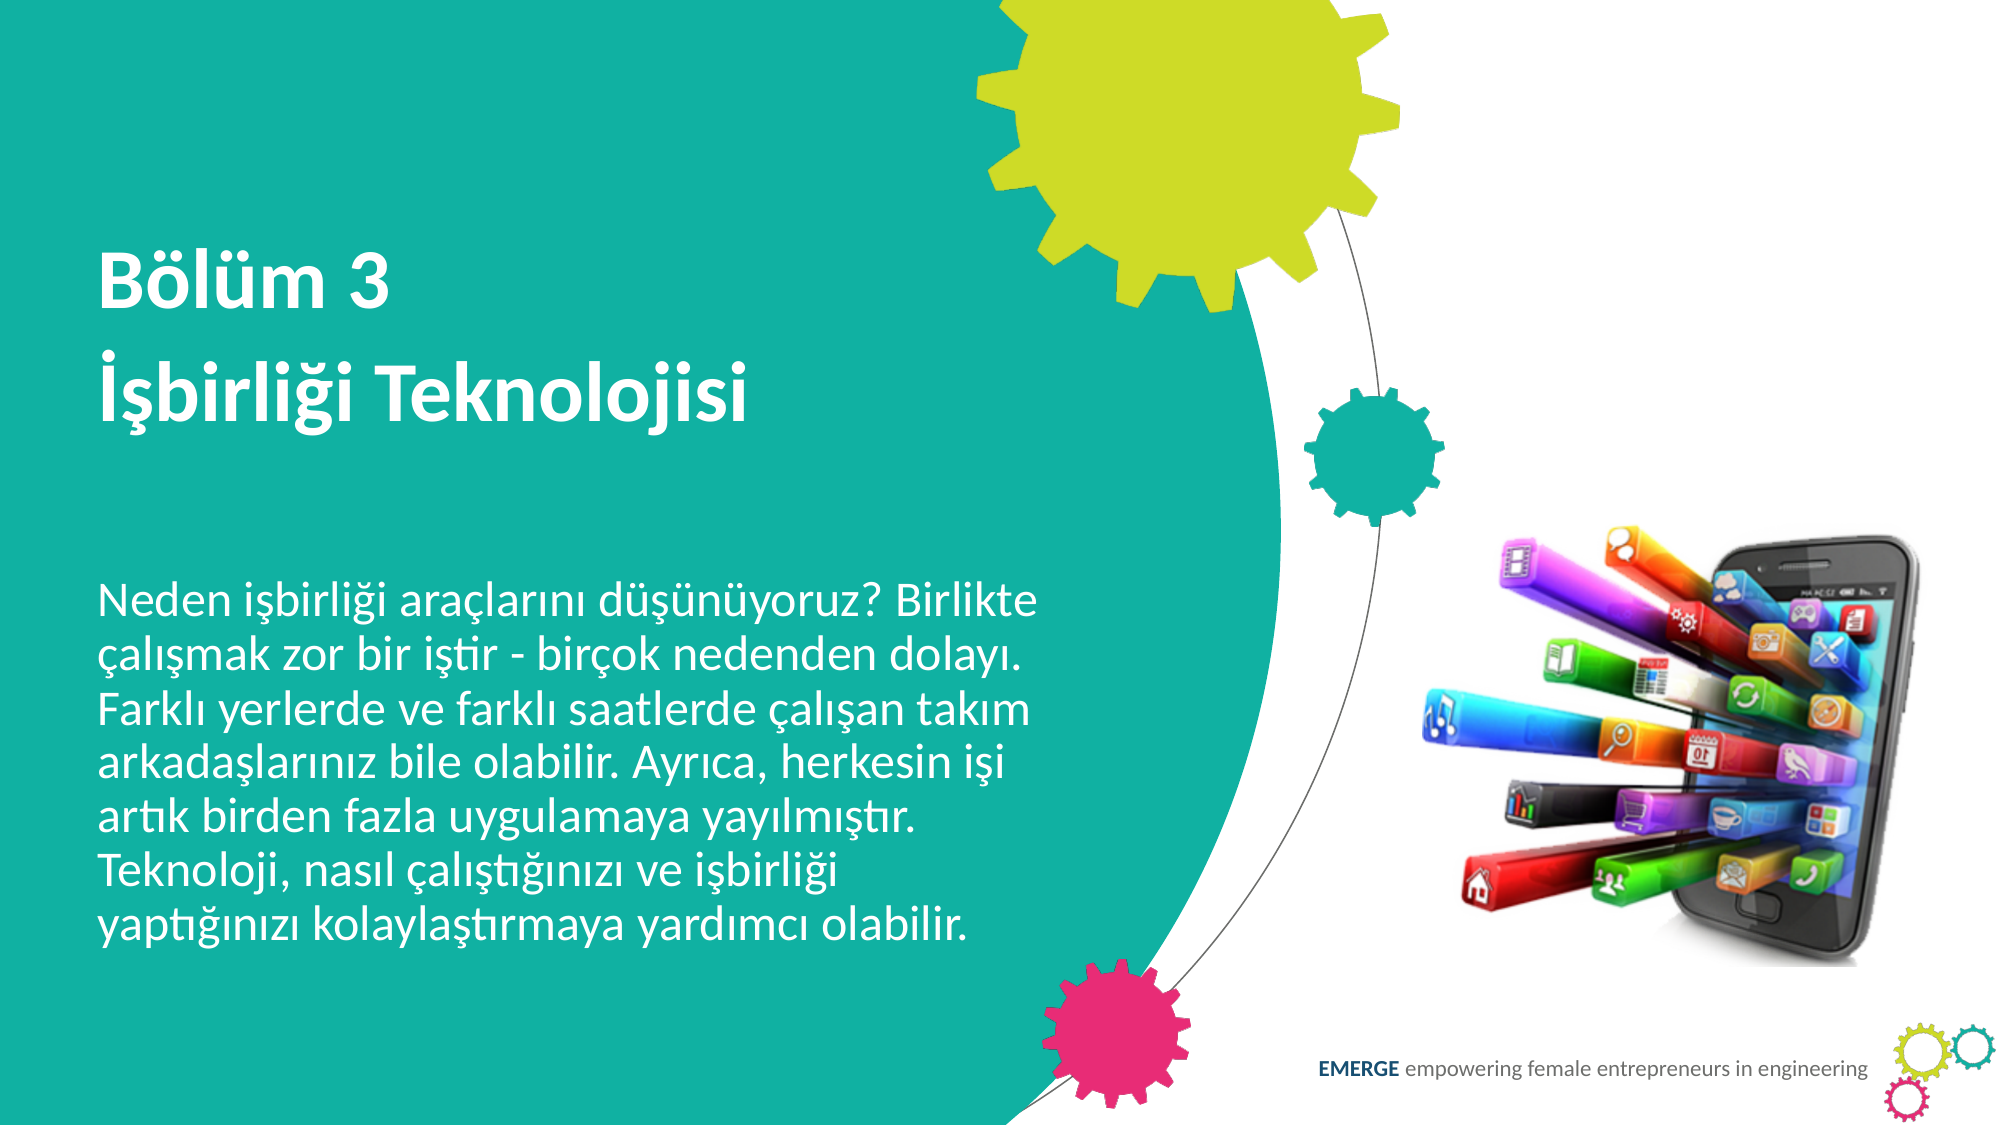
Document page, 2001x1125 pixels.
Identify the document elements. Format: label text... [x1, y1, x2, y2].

picture [1299, 382, 1983, 967]
picture [1865, 995, 2001, 1125]
list Bölüm 3 İşbirliği Teknolojisi Neden işbirliği araçlarını düşünüyoruz? Birlikte çalışmak zor bir iştir - birçok nedenden dolayı. Farklı yerlerde ve farklı saatlerde çalışan takım arkadaşlarınız bile olabilir. Ayrıca, herkesin işi artık birden fazla uygulamaya yayılmıştır. Teknoloji, nasıl çalıştığınızı ve işbirliği yaptığınızı kolaylaştırmaya yardımcı olabilir. [82, 326, 1055, 737]
picture [1035, 955, 1195, 1114]
picture [929, 0, 1447, 360]
